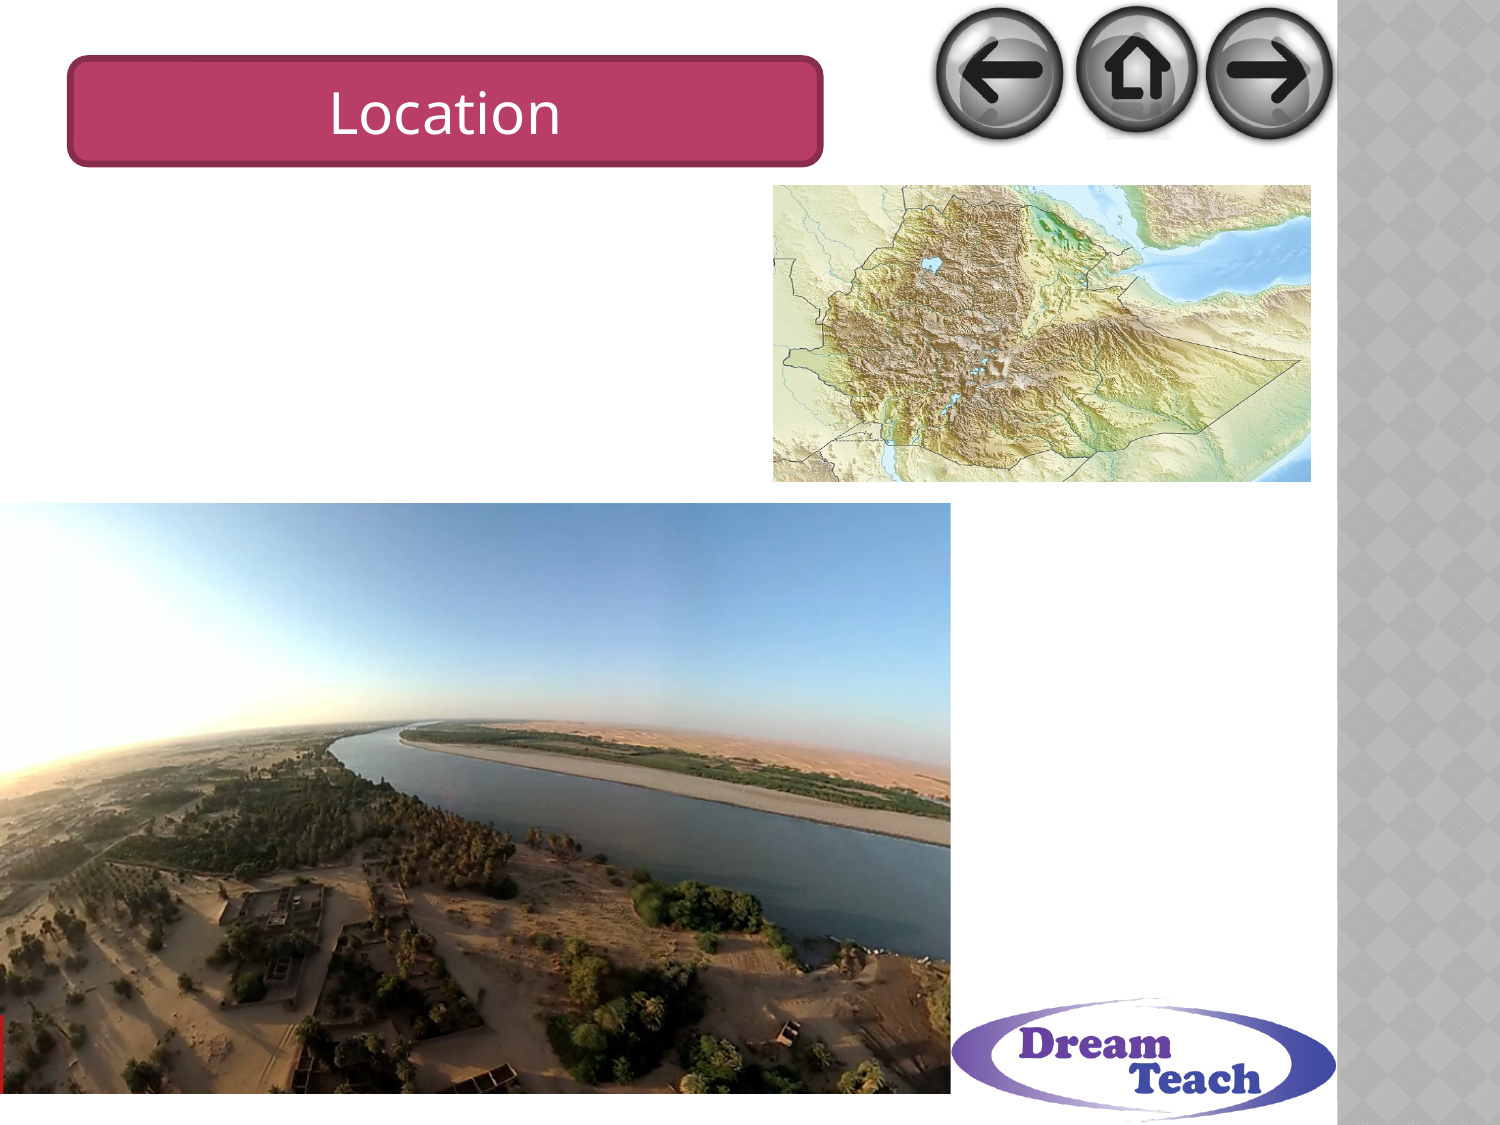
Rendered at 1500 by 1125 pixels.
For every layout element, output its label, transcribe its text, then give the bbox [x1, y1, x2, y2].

picture [773, 185, 1312, 483]
text_box Location [66, 55, 824, 168]
picture [949, 996, 1336, 1125]
picture [0, 503, 952, 1095]
